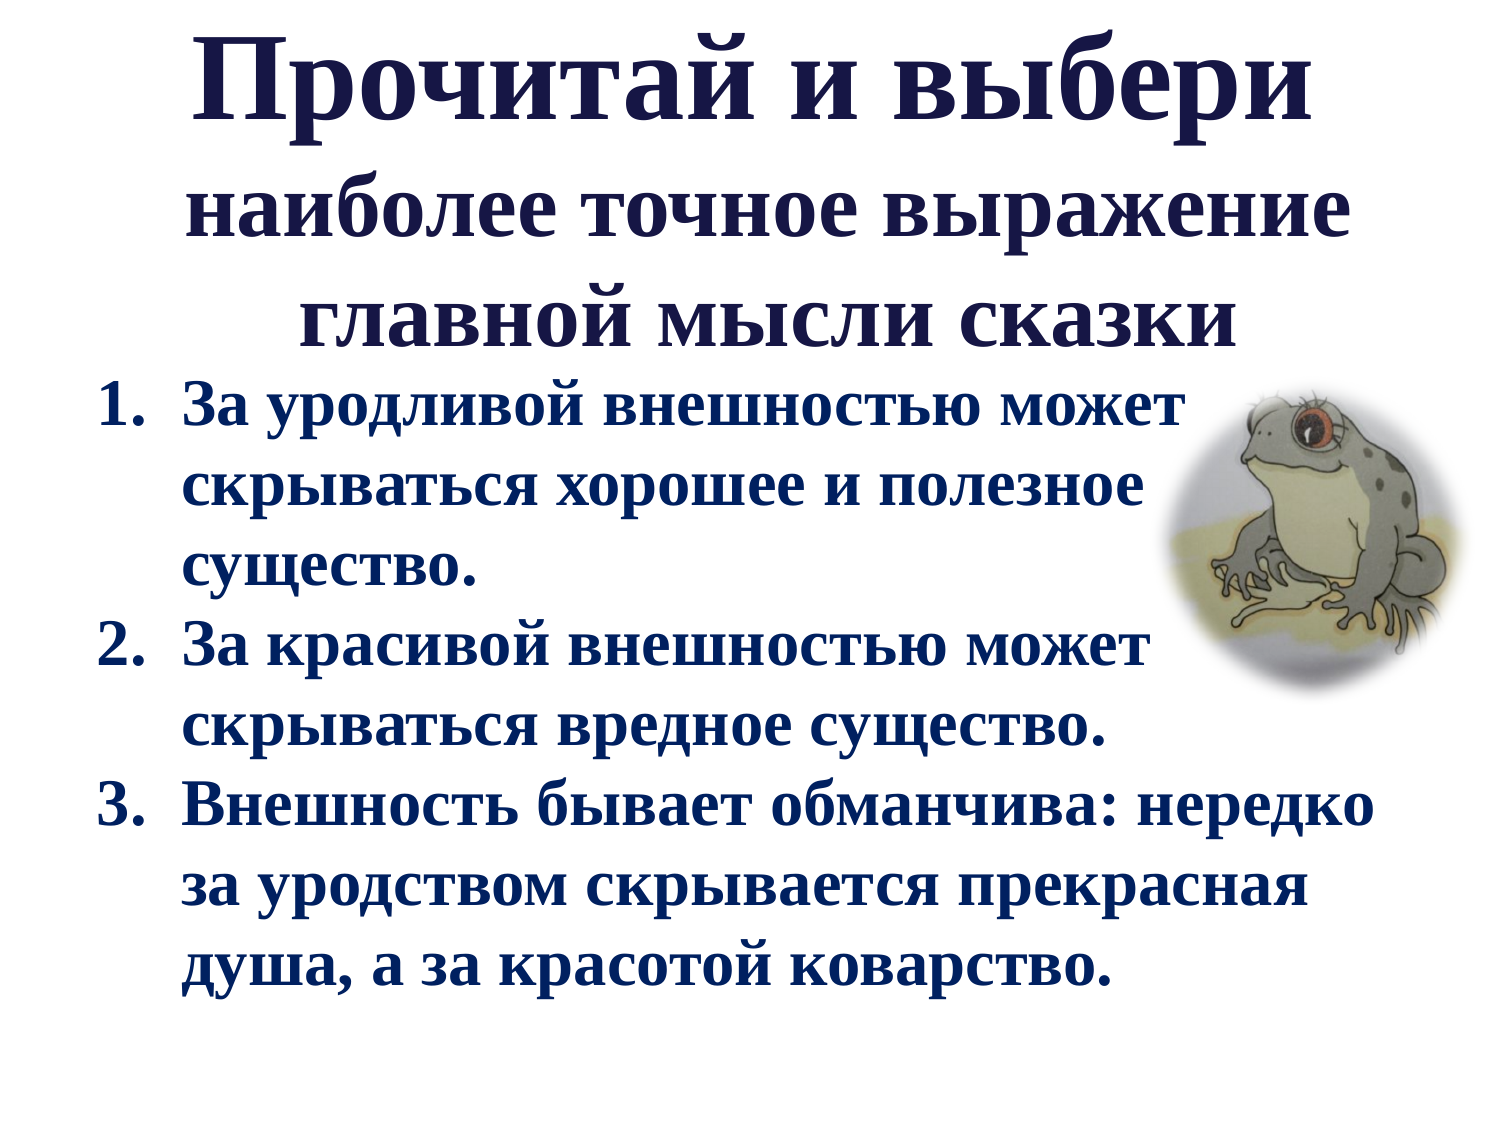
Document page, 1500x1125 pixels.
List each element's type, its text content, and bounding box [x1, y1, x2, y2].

text_box За уродливой внешностью может скрываться хорошее и полезное существо. За красивой внешностью может скрываться вредное существо. Внешность бывает обманчива: нередко за уродством скрывается прекрасная душа, а за красотой коварство. [81, 351, 1430, 1006]
picture [1148, 374, 1477, 707]
title Прочитай и выбери наиболее точное выражение главной мысли сказки [93, 140, 1444, 329]
